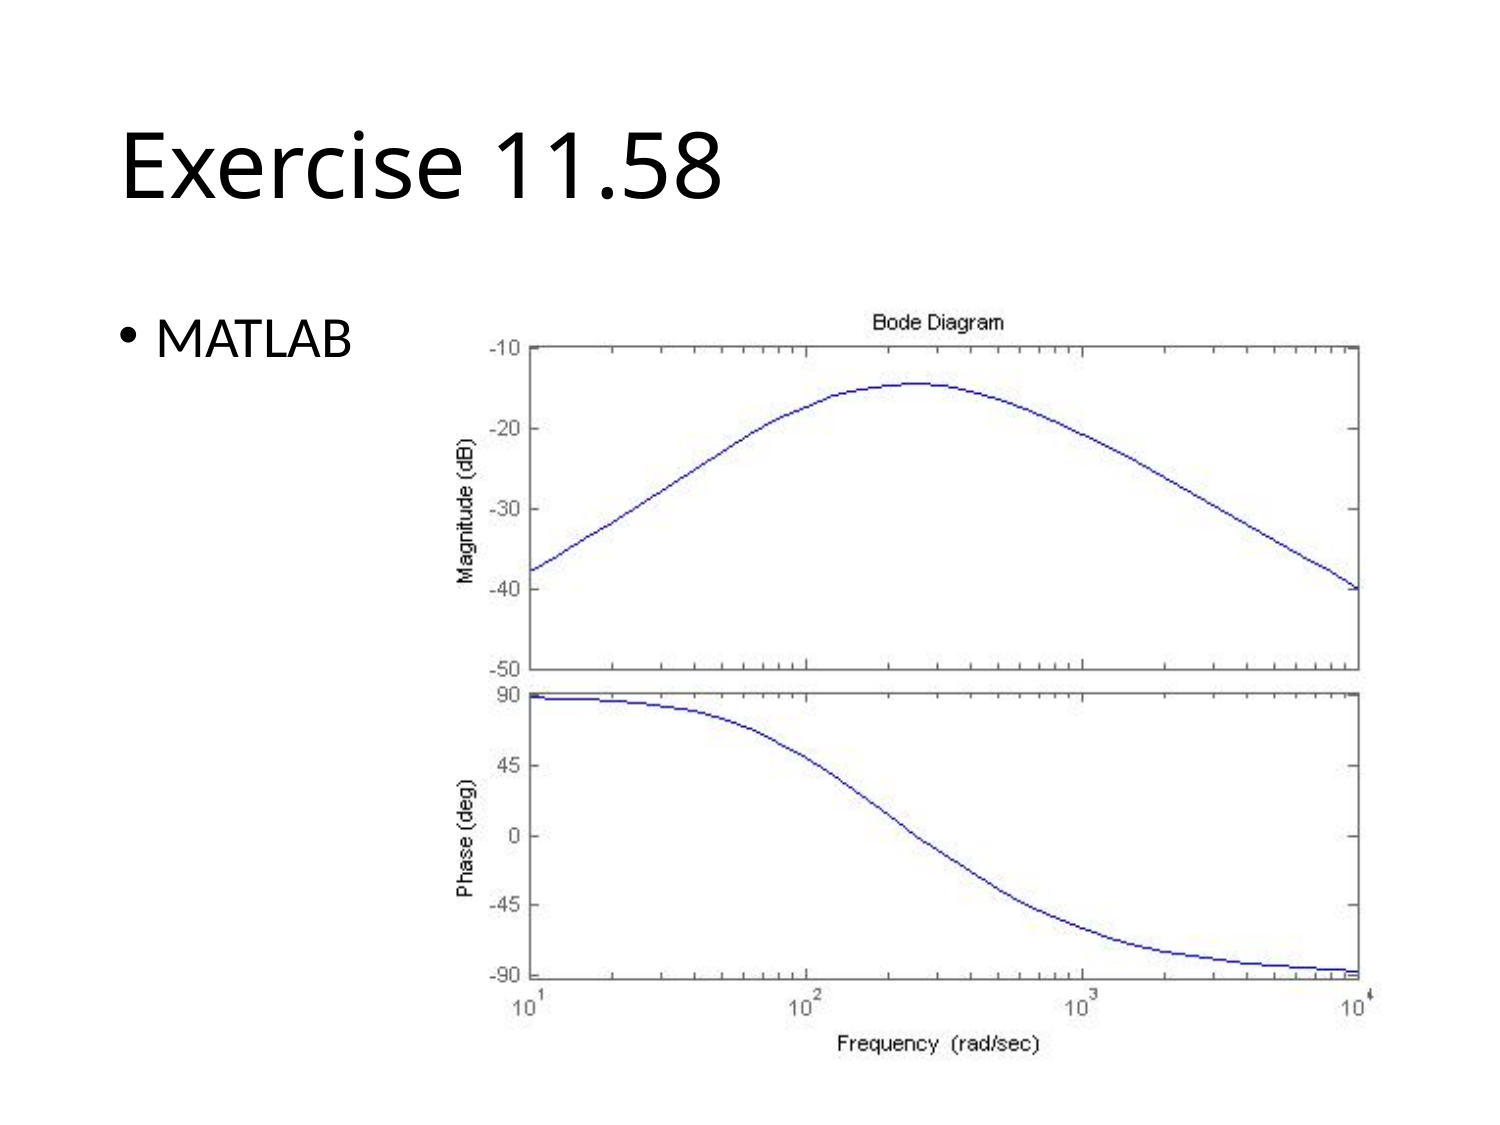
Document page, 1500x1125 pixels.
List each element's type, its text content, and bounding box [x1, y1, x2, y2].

picture [363, 246, 1462, 1069]
title Exercise 11.58 [103, 59, 1397, 278]
list MATLAB [103, 299, 363, 1014]
